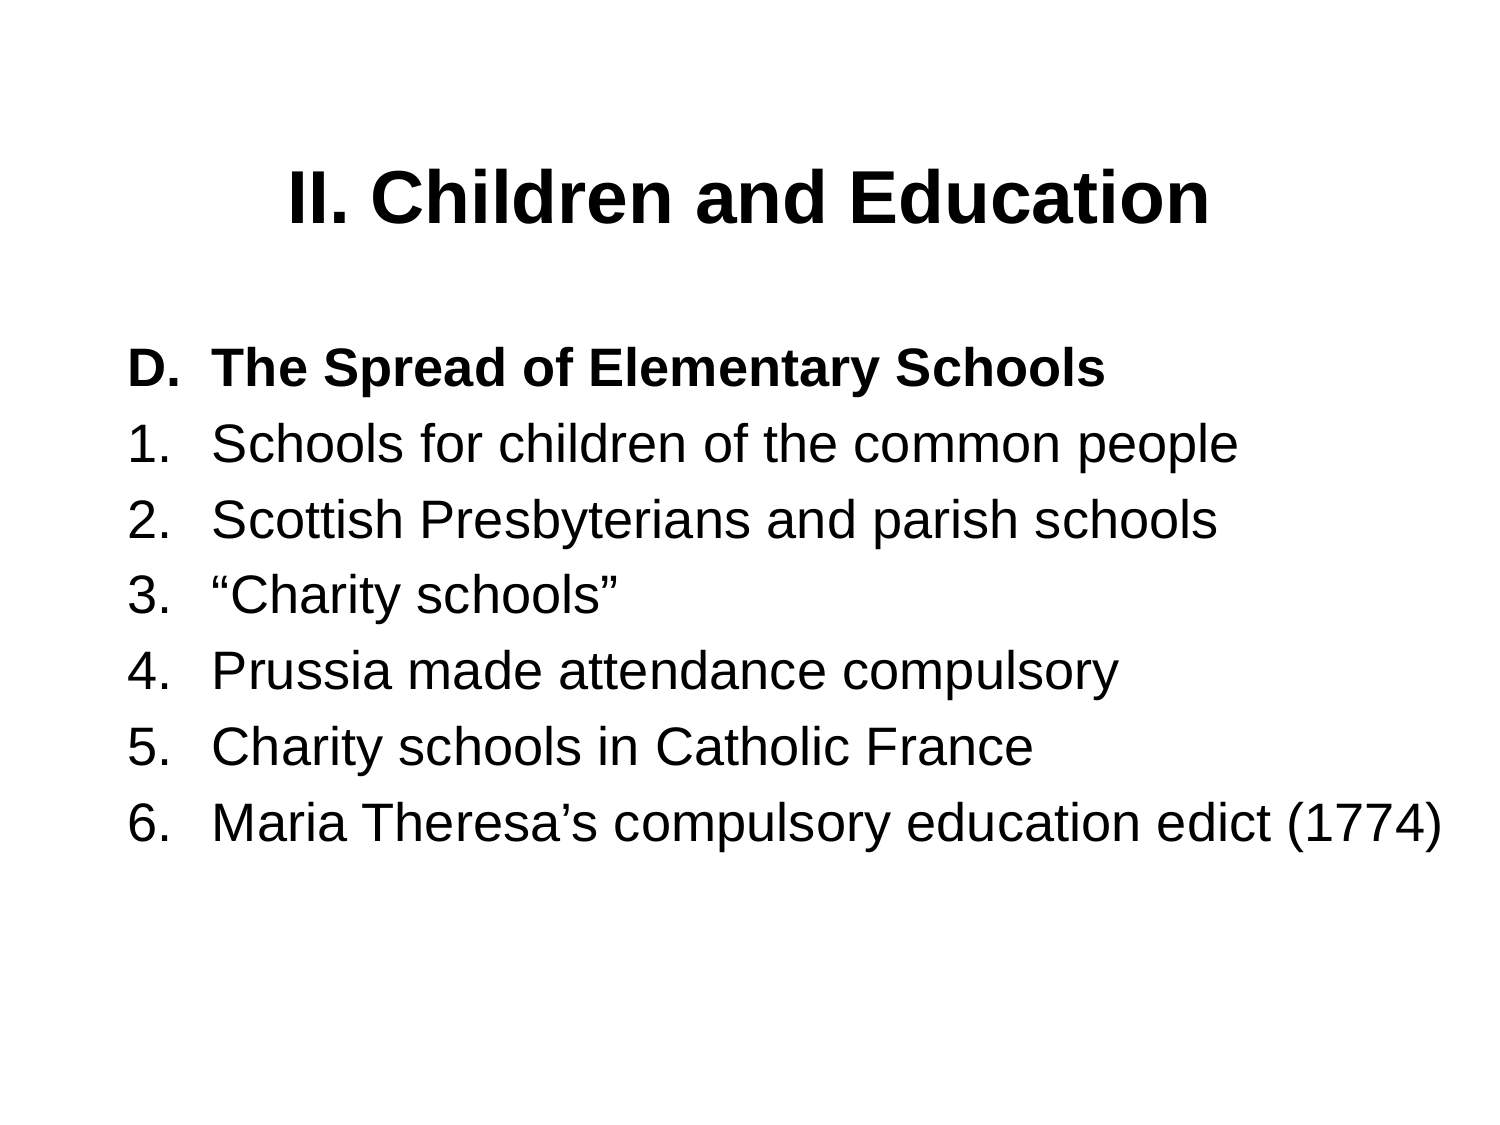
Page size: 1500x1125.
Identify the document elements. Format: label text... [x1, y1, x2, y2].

title II. Children and Education [112, 99, 1388, 288]
list The Spread of Elementary Schools Schools for children of the common people Scottish Presbyterians and parish schools “Charity schools” Prussia made attendance compulsory Charity schools in Catholic France Maria Theresa’s compulsory education edict (1774) [112, 324, 1467, 1001]
